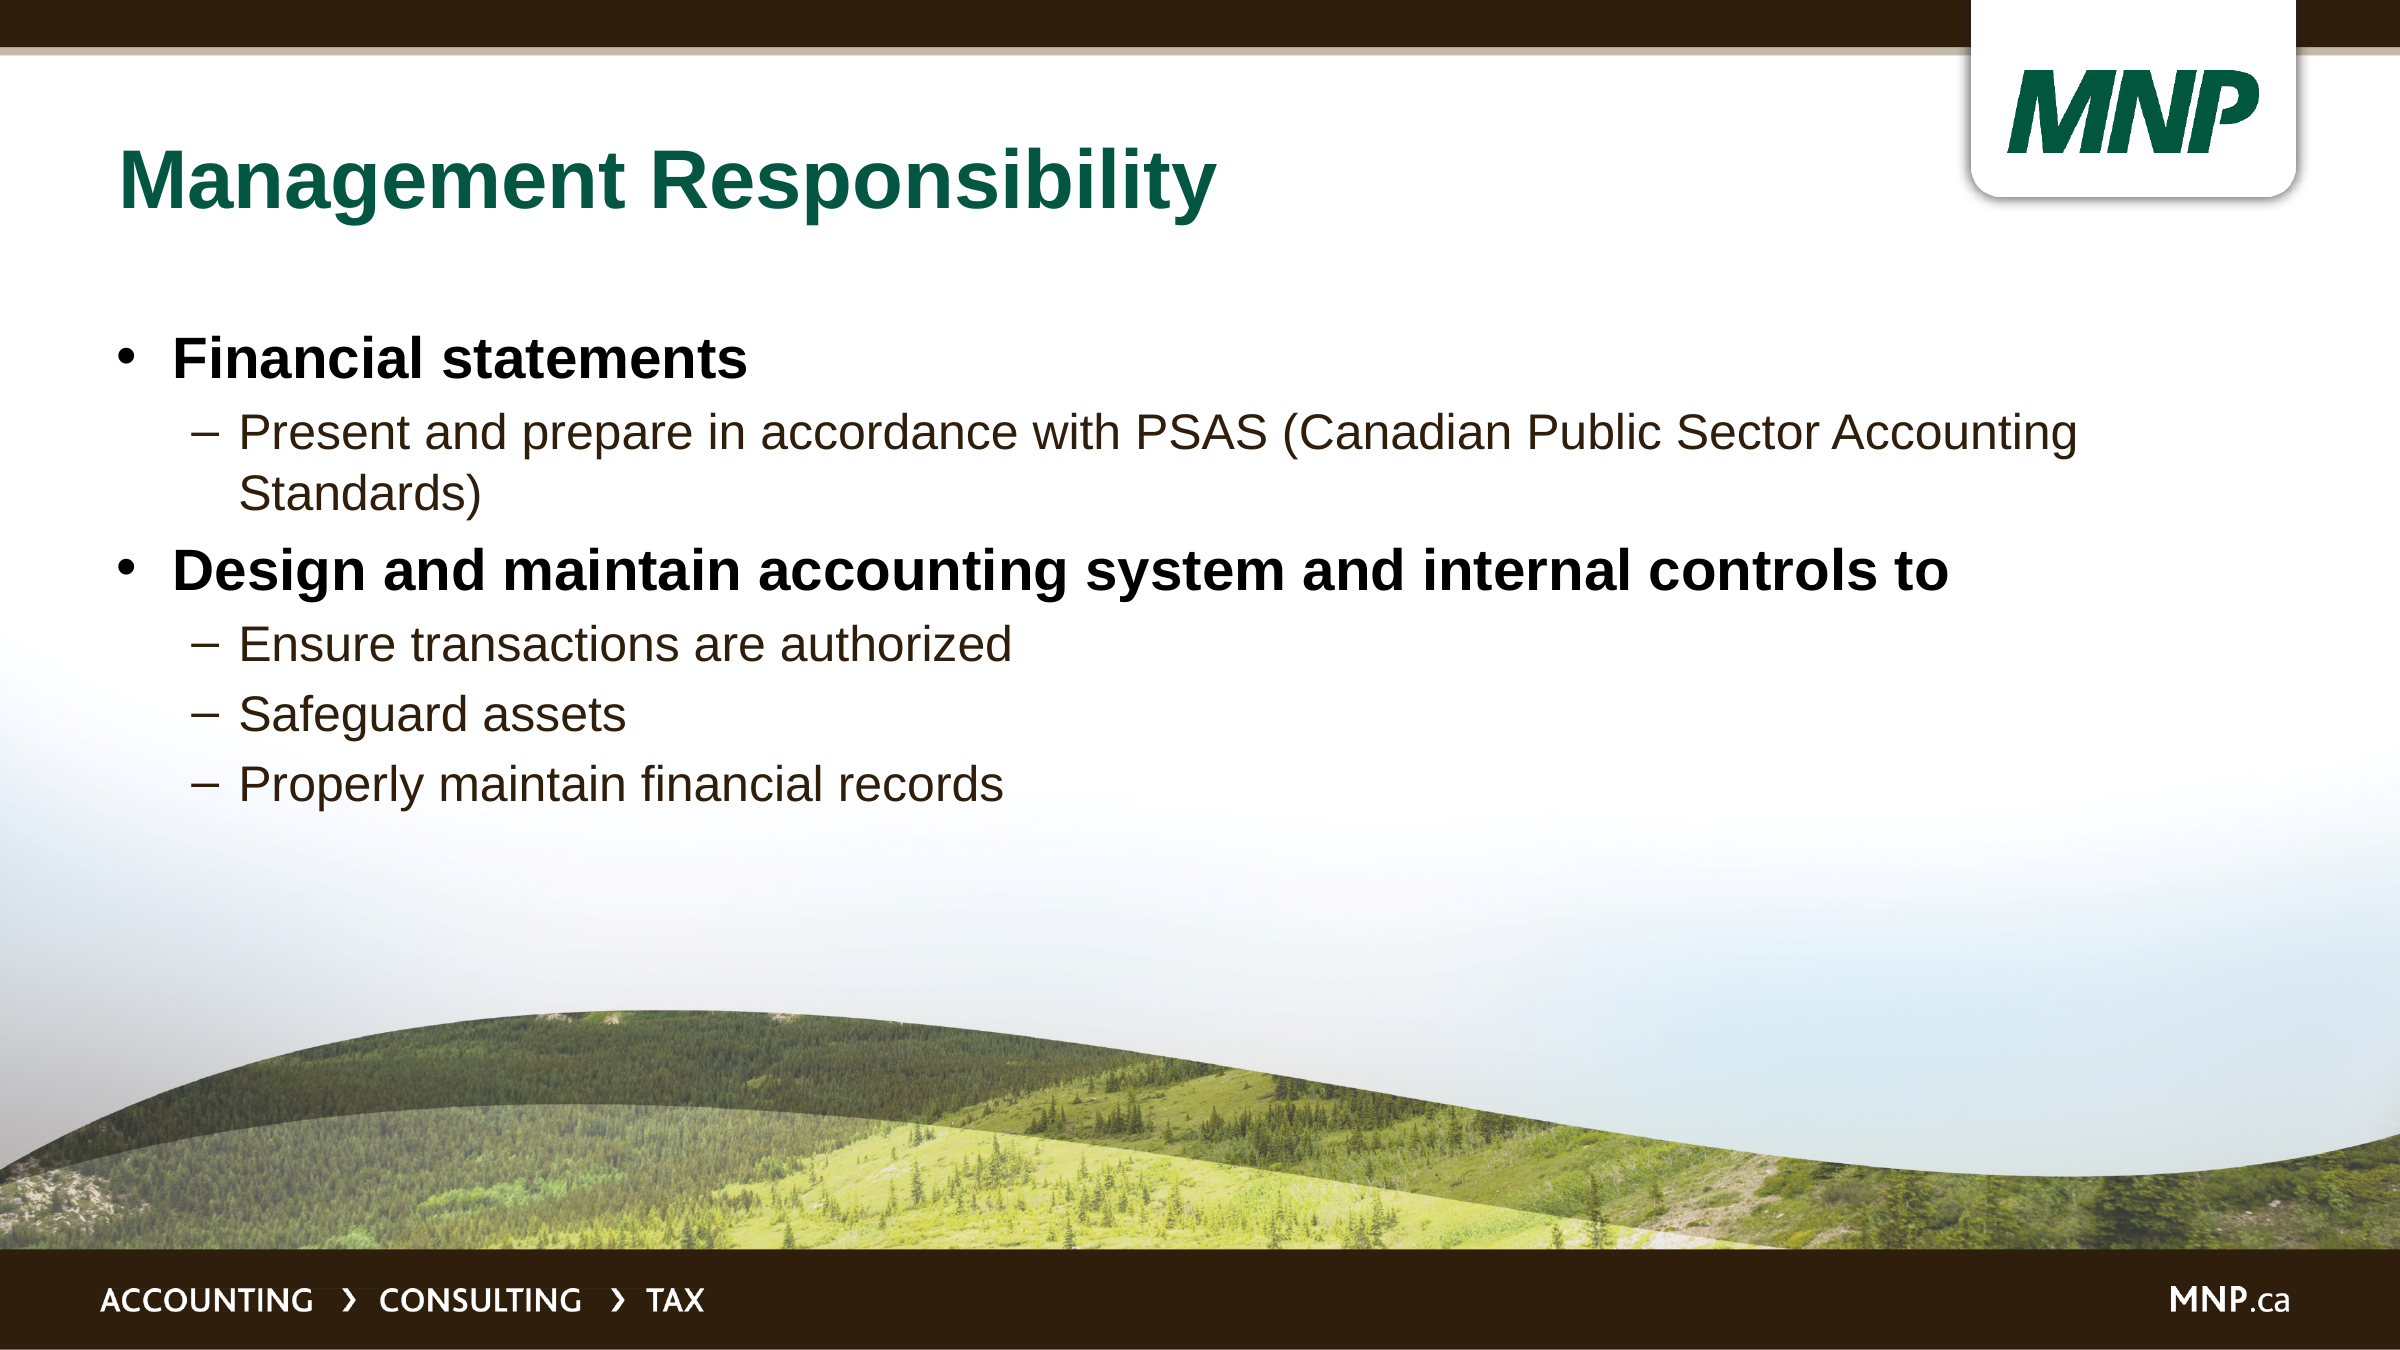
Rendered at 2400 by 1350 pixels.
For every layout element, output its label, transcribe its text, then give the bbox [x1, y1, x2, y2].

picture [99, 1288, 705, 1312]
picture [0, 0, 2400, 1249]
list Financial statements Present and prepare in accordance with PSAS (Canadian Public Sector Accounting Standards) Design and maintain accounting system and internal controls to Ensure transactions are authorized Safeguard assets Properly maintain financial records [101, 312, 2286, 1088]
title Management Responsibility [103, 62, 1888, 288]
picture [2171, 1286, 2289, 1312]
